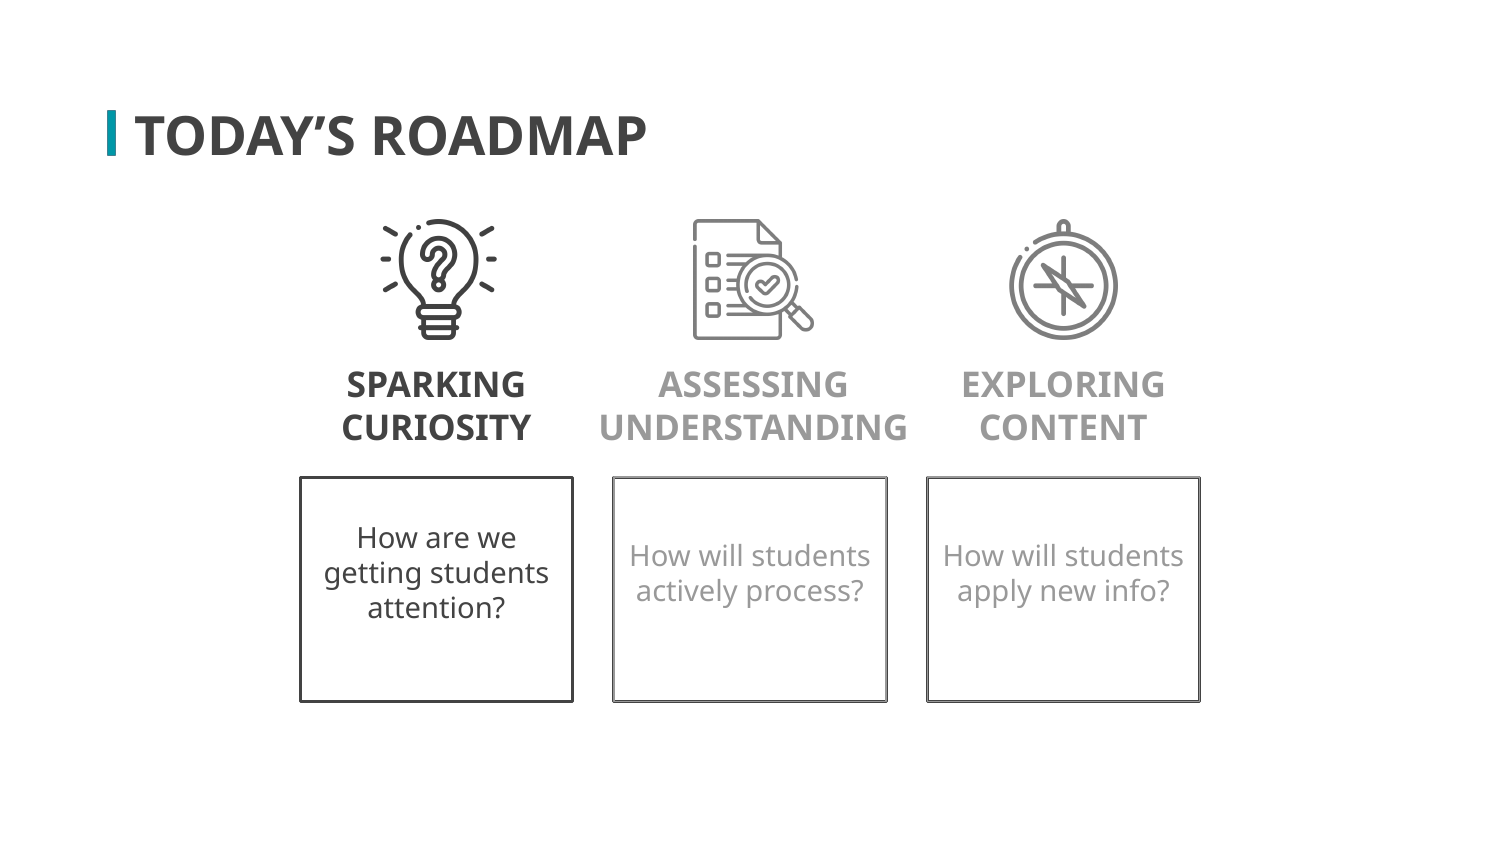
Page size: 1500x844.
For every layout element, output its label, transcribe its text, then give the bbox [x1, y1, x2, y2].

subtitle How are we getting students attention? [300, 477, 573, 702]
title TODAY’S ROADMAP [105, 85, 1354, 242]
text_box [107, 110, 116, 156]
subtitle SPARKING CURIOSITY [291, 347, 572, 403]
picture [1003, 218, 1124, 340]
subtitle How will students actively process? [613, 477, 887, 702]
picture [378, 218, 499, 340]
subtitle ASSESSING UNDERSTANDING [572, 347, 904, 403]
subtitle EXPLORING CONTENT [904, 347, 1223, 403]
subtitle How will students apply new info? [927, 477, 1200, 702]
picture [693, 218, 815, 340]
